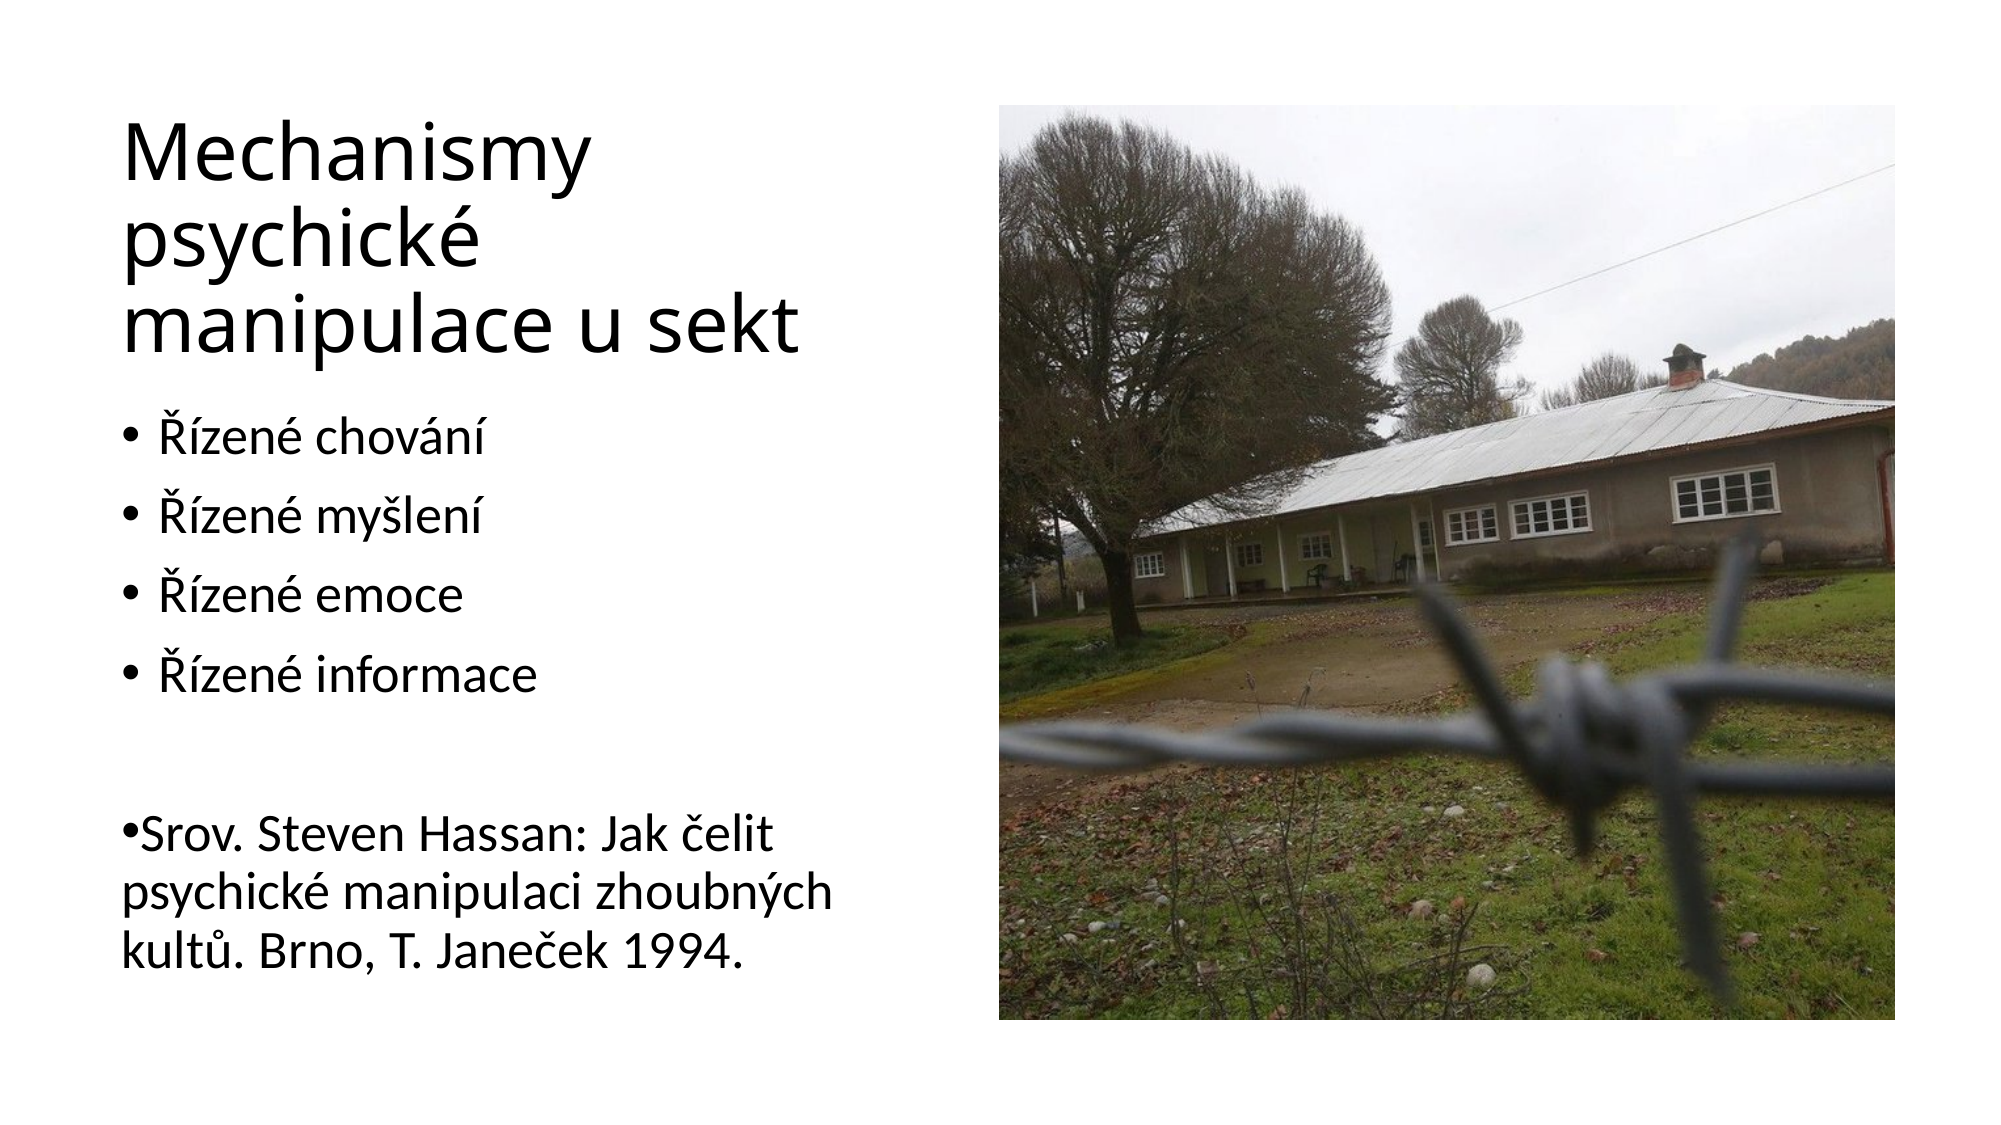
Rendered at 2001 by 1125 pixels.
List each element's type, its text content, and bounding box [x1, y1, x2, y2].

title Mechanismy psychické manipulace u sekt [106, 103, 948, 379]
list Řízené chování Řízené myšlení Řízené emoce Řízené informace Srov. Steven Hassan: Jak čelit psychické manipulaci zhoubných kultů. Brno, T. Janeček 1994. [106, 399, 948, 1021]
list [999, 104, 1895, 1020]
